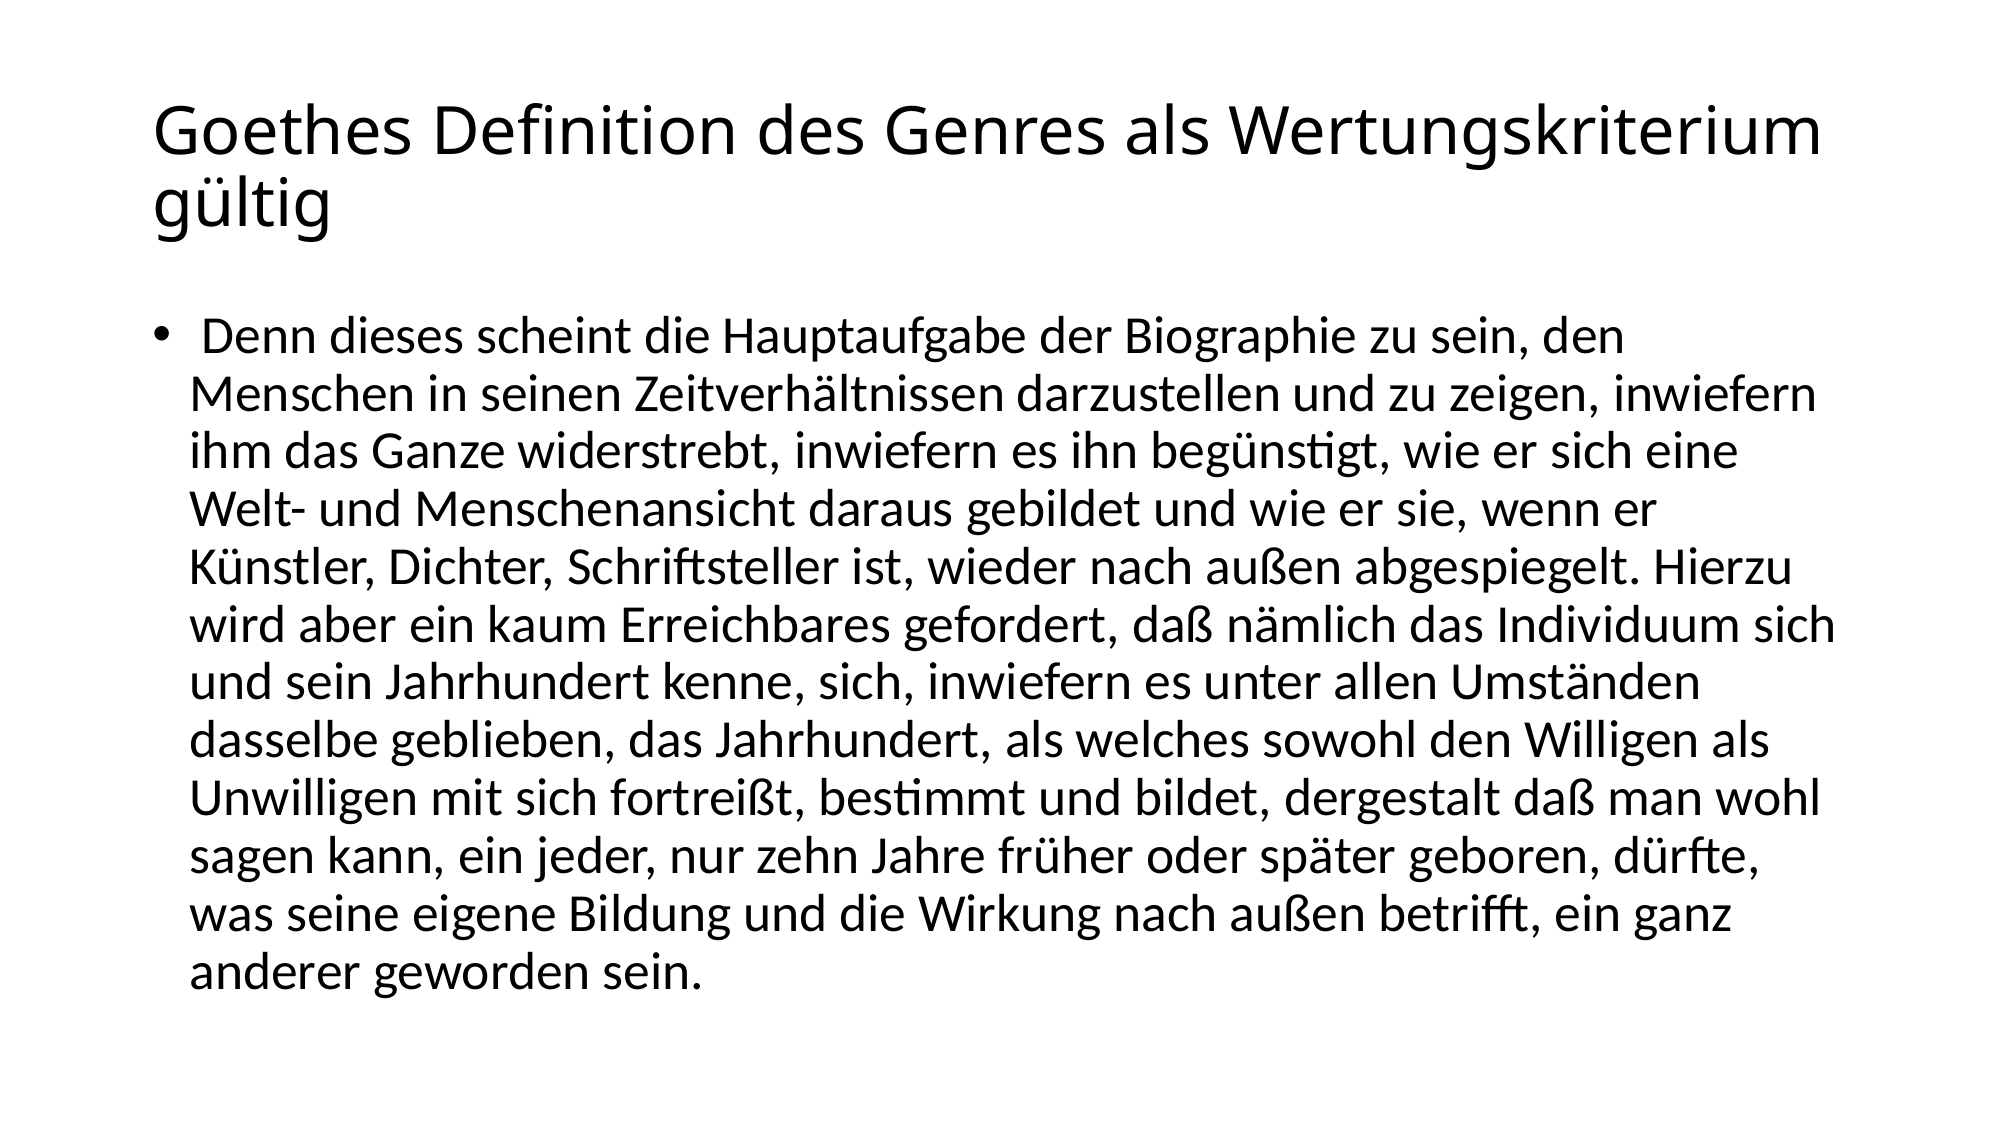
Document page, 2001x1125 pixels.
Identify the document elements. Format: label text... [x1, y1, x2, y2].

list Denn dieses scheint die Hauptaufgabe der Biographie zu sein, den Menschen in seinen Zeitverhältnissen darzustellen und zu zeigen, inwiefern ihm das Ganze widerstrebt, inwiefern es ihn begünstigt, wie er sich eine Welt- und Menschenansicht daraus gebildet und wie er sie, wenn er Künstler, Dichter, Schriftsteller ist, wieder nach außen abgespiegelt. Hierzu wird aber ein kaum Erreichbares gefordert, daß nämlich das Individuum sich und sein Jahrhundert kenne, sich, inwiefern es unter allen Umständen dasselbe geblieben, das Jahrhundert, als welches sowohl den Willigen als Unwilligen mit sich fortreißt, bestimmt und bildet, dergestalt daß man wohl sagen kann, ein jeder, nur zehn Jahre früher oder später geboren, dürfte, was seine eigene Bildung und die Wirkung nach außen betrifft, ein ganz anderer geworden sein. [137, 299, 1863, 1014]
title Goethes Definition des Genres als Wertungskriterium gültig [137, 59, 1863, 278]
